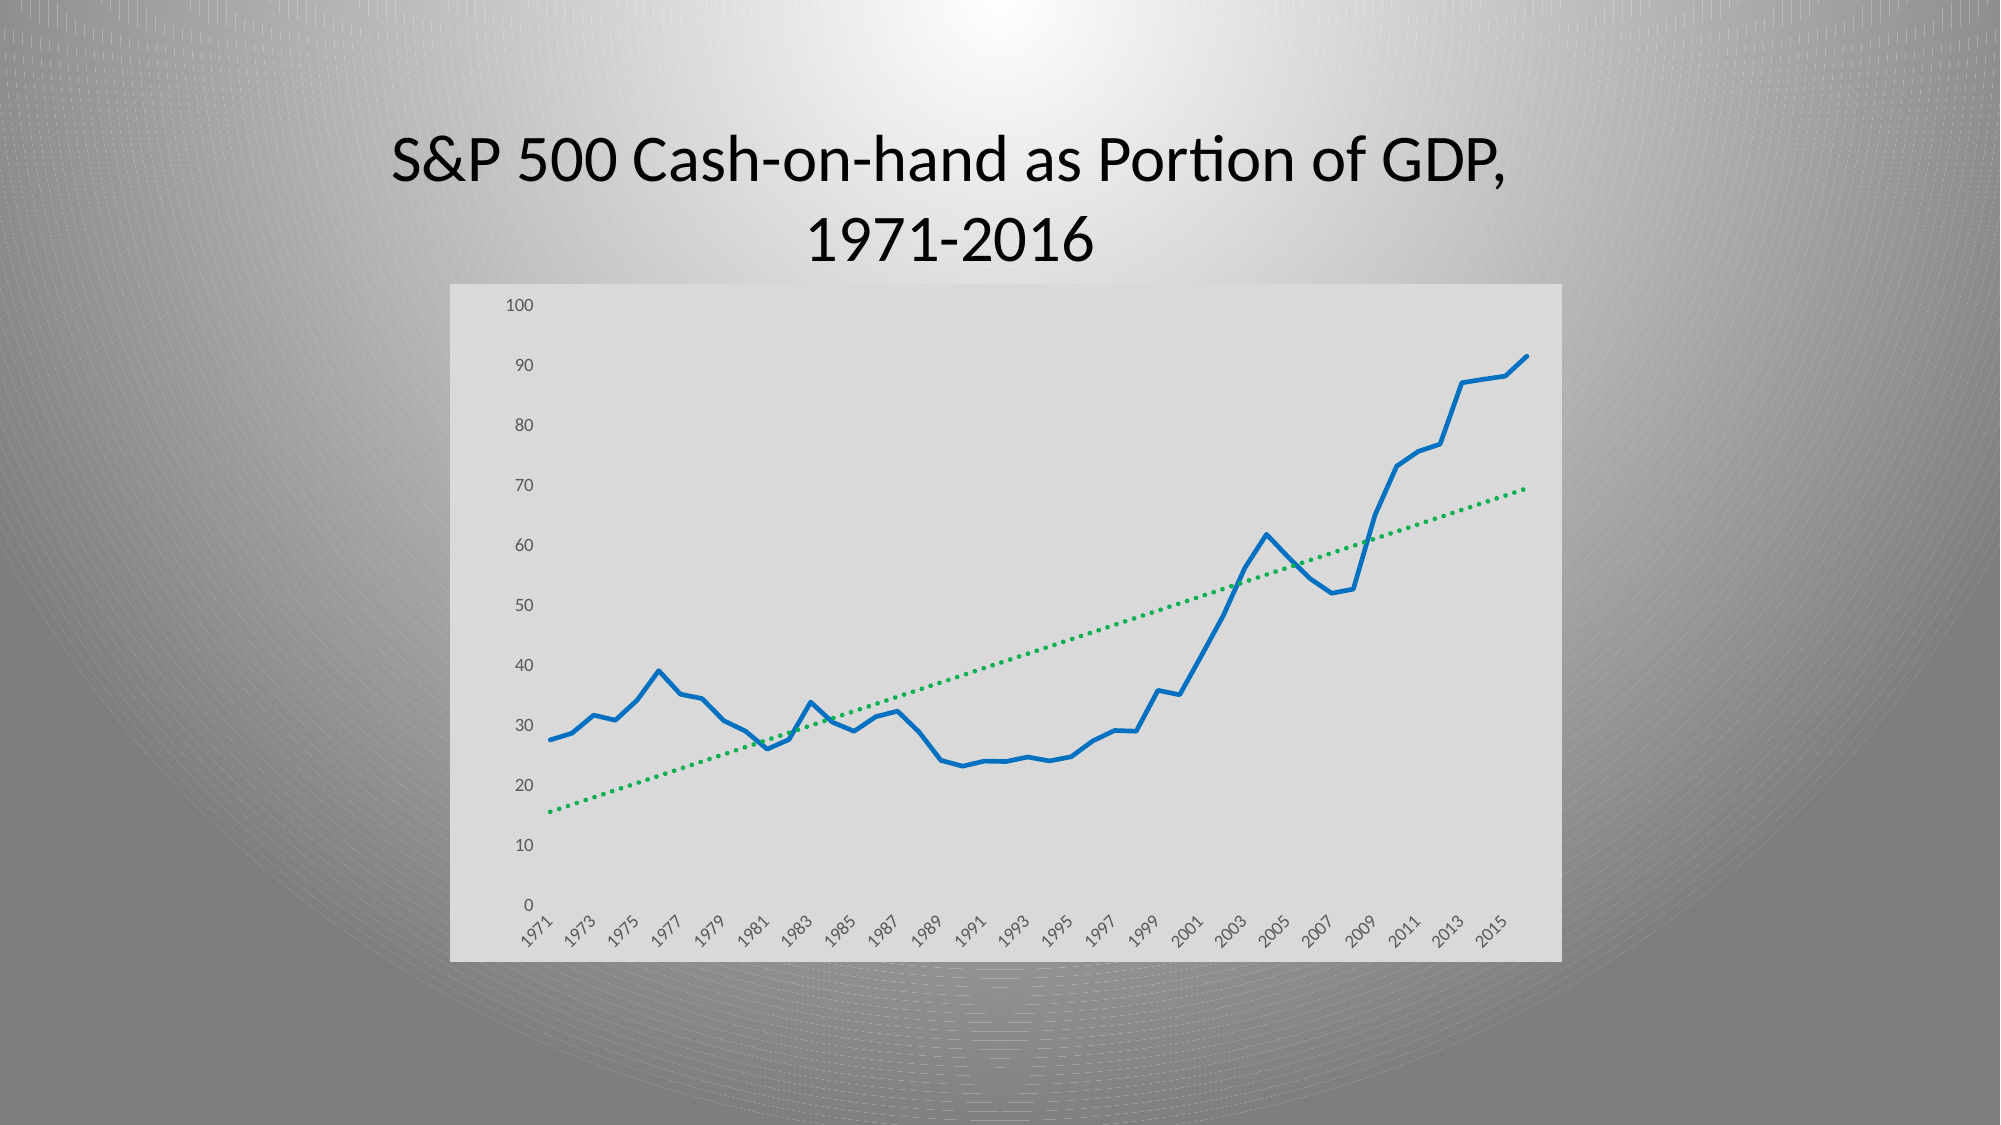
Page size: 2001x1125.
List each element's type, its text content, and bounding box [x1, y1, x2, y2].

title S&P 500 Cash-on-hand as Portion of GDP, 1971-2016 [324, 87, 1575, 303]
chart [449, 283, 1563, 963]
